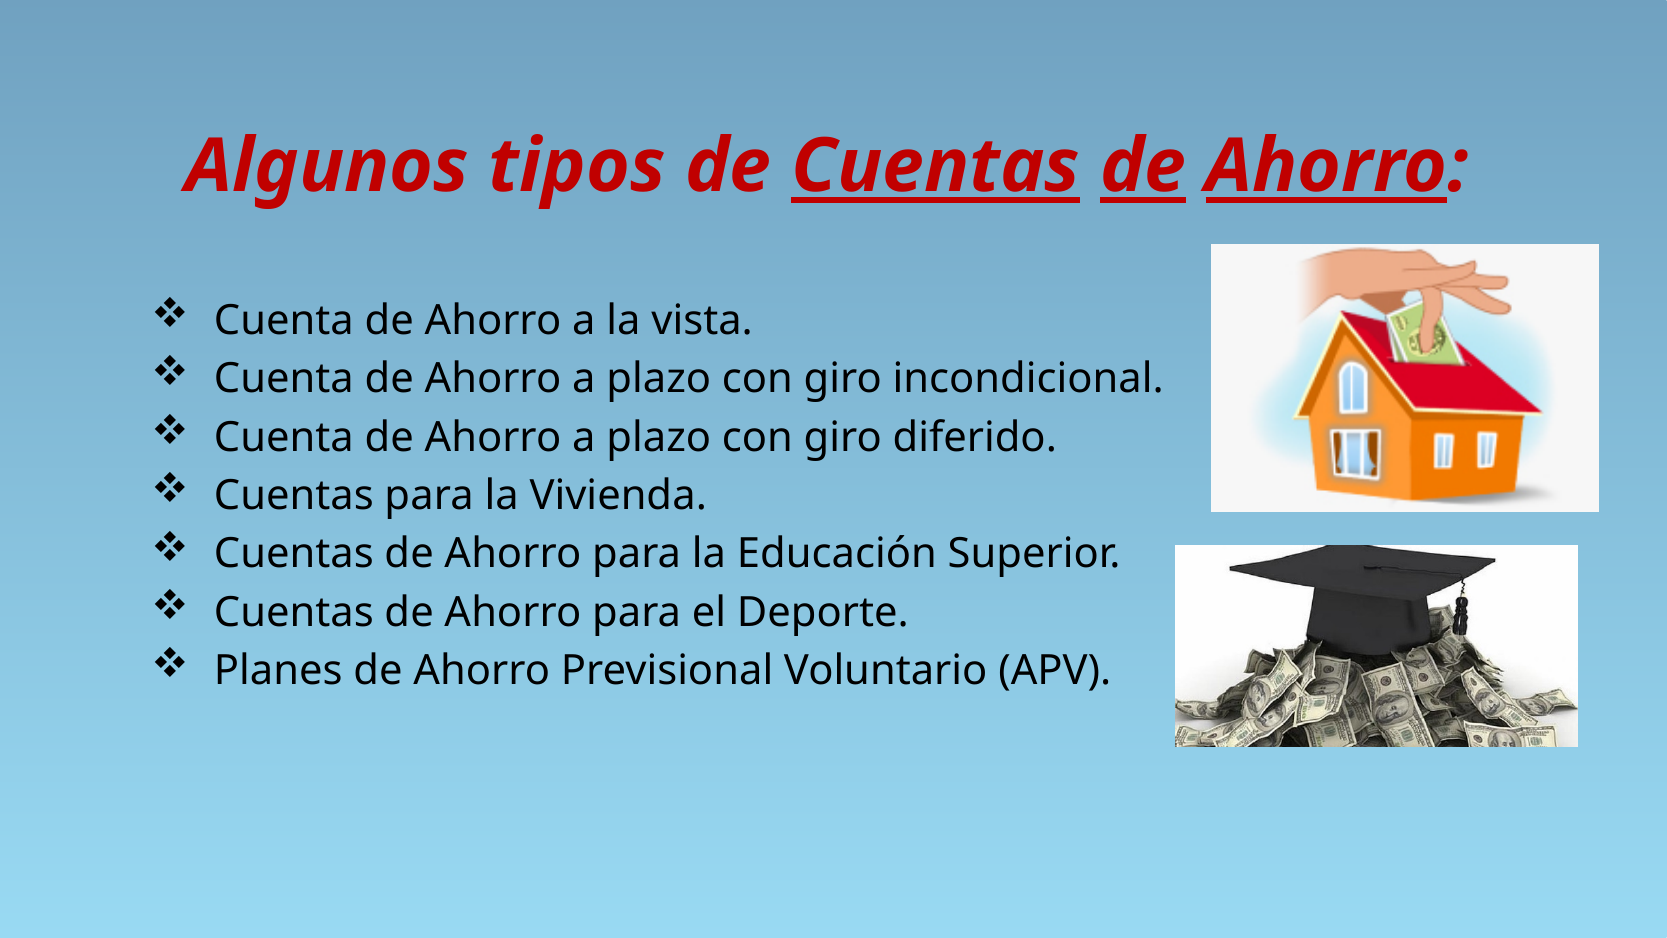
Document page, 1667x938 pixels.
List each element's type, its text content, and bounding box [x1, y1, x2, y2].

picture [1175, 545, 1578, 747]
picture [1211, 243, 1599, 512]
list Cuenta de Ahorro a la vista. Cuenta de Ahorro a plazo con giro incondicional. Cuenta de Ahorro a plazo con giro diferido. Cuentas para la Vivienda. Cuentas de Ahorro para la Educación Superior. Cuentas de Ahorro para el Deporte. Planes de Ahorro Previsional Voluntario (APV). [136, 284, 1548, 808]
title Algunos tipos de Cuentas de Ahorro: [77, 102, 1578, 221]
